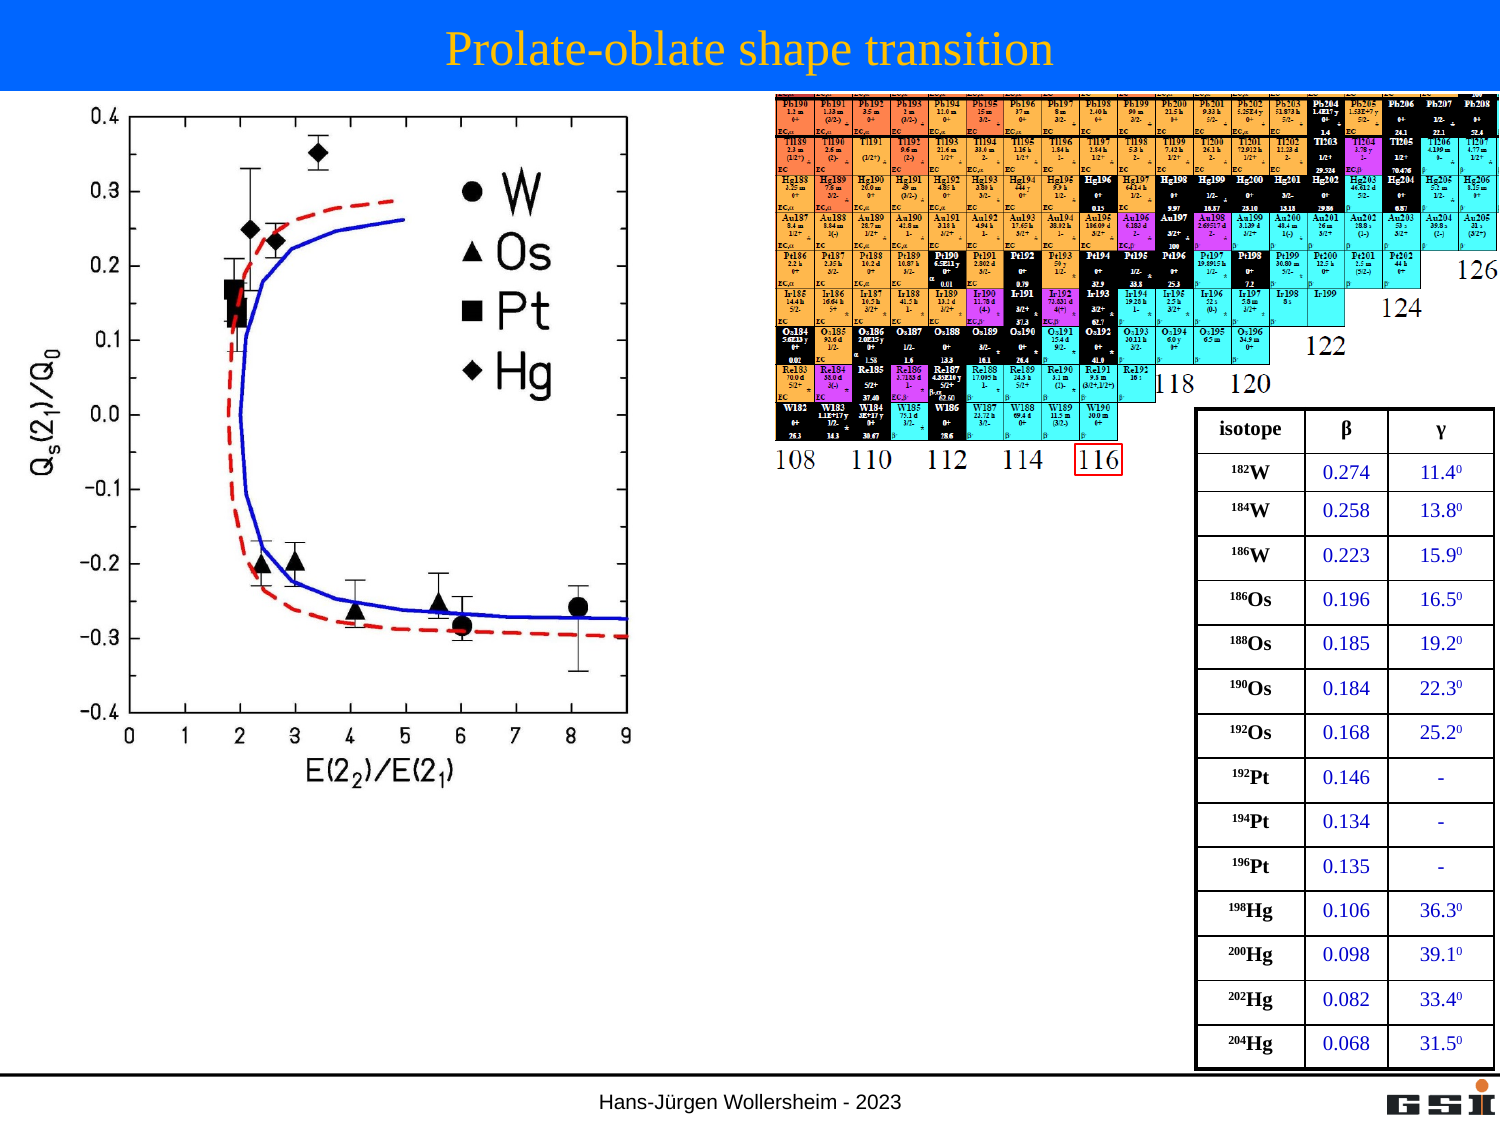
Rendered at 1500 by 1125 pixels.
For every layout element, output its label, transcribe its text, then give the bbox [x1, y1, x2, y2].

table_cell 11.40 [1389, 484, 1493, 491]
table_cell 186W [1198, 537, 1304, 580]
table_cell 36.30 [1389, 892, 1493, 935]
table_cell 22.30 [1389, 670, 1493, 713]
table_cell 0.134 [1306, 804, 1387, 846]
table_cell 33.40 [1389, 981, 1493, 1024]
title Prolate-oblate shape transition [0, 0, 1500, 91]
table_cell 202Hg [1198, 981, 1304, 1024]
picture [775, 94, 1499, 476]
table_cell 186Os [1198, 581, 1304, 624]
table_cell 0.068 [1306, 1026, 1387, 1067]
table_cell 0.196 [1306, 581, 1387, 624]
table_cell 192Os [1198, 715, 1304, 757]
picture [11, 94, 641, 792]
table_cell 0.185 [1306, 626, 1387, 668]
table_cell 19.20 [1389, 626, 1493, 668]
table_cell 194Pt [1198, 804, 1304, 846]
table_cell - [1389, 848, 1493, 890]
table_cell 192Pt [1198, 759, 1304, 802]
table_cell 0.184 [1306, 670, 1387, 713]
table_cell 204Hg [1198, 1026, 1304, 1067]
table_cell 182W [1198, 484, 1304, 491]
table_cell 0.168 [1306, 715, 1387, 757]
table_cell 184W [1198, 492, 1304, 535]
table_cell 0.106 [1306, 892, 1387, 935]
table_cell 0.223 [1306, 537, 1387, 580]
table_cell 25.20 [1389, 715, 1493, 757]
table_cell 196Pt [1198, 848, 1304, 890]
table_cell 13.80 [1389, 492, 1493, 535]
table_cell 0.274 [1306, 484, 1387, 491]
table_cell 0.135 [1306, 848, 1387, 890]
table_cell 31.50 [1389, 1026, 1493, 1067]
table_cell 39.10 [1389, 937, 1493, 980]
table_cell 0.146 [1306, 759, 1387, 802]
table_cell 200Hg [1198, 937, 1304, 980]
table_cell 0.082 [1306, 981, 1387, 1024]
table_cell 16.50 [1389, 581, 1493, 624]
table_cell 0.258 [1306, 492, 1387, 535]
table_cell 198Hg [1198, 892, 1304, 935]
table_cell 0.098 [1306, 937, 1387, 980]
text_box [1495, 482, 1500, 529]
table_cell - [1389, 759, 1493, 802]
table_cell 15.90 [1389, 537, 1493, 580]
table_cell 190Os [1198, 670, 1304, 713]
picture [1387, 1079, 1495, 1115]
table_cell - [1389, 804, 1493, 846]
table_cell 188Os [1198, 626, 1304, 668]
